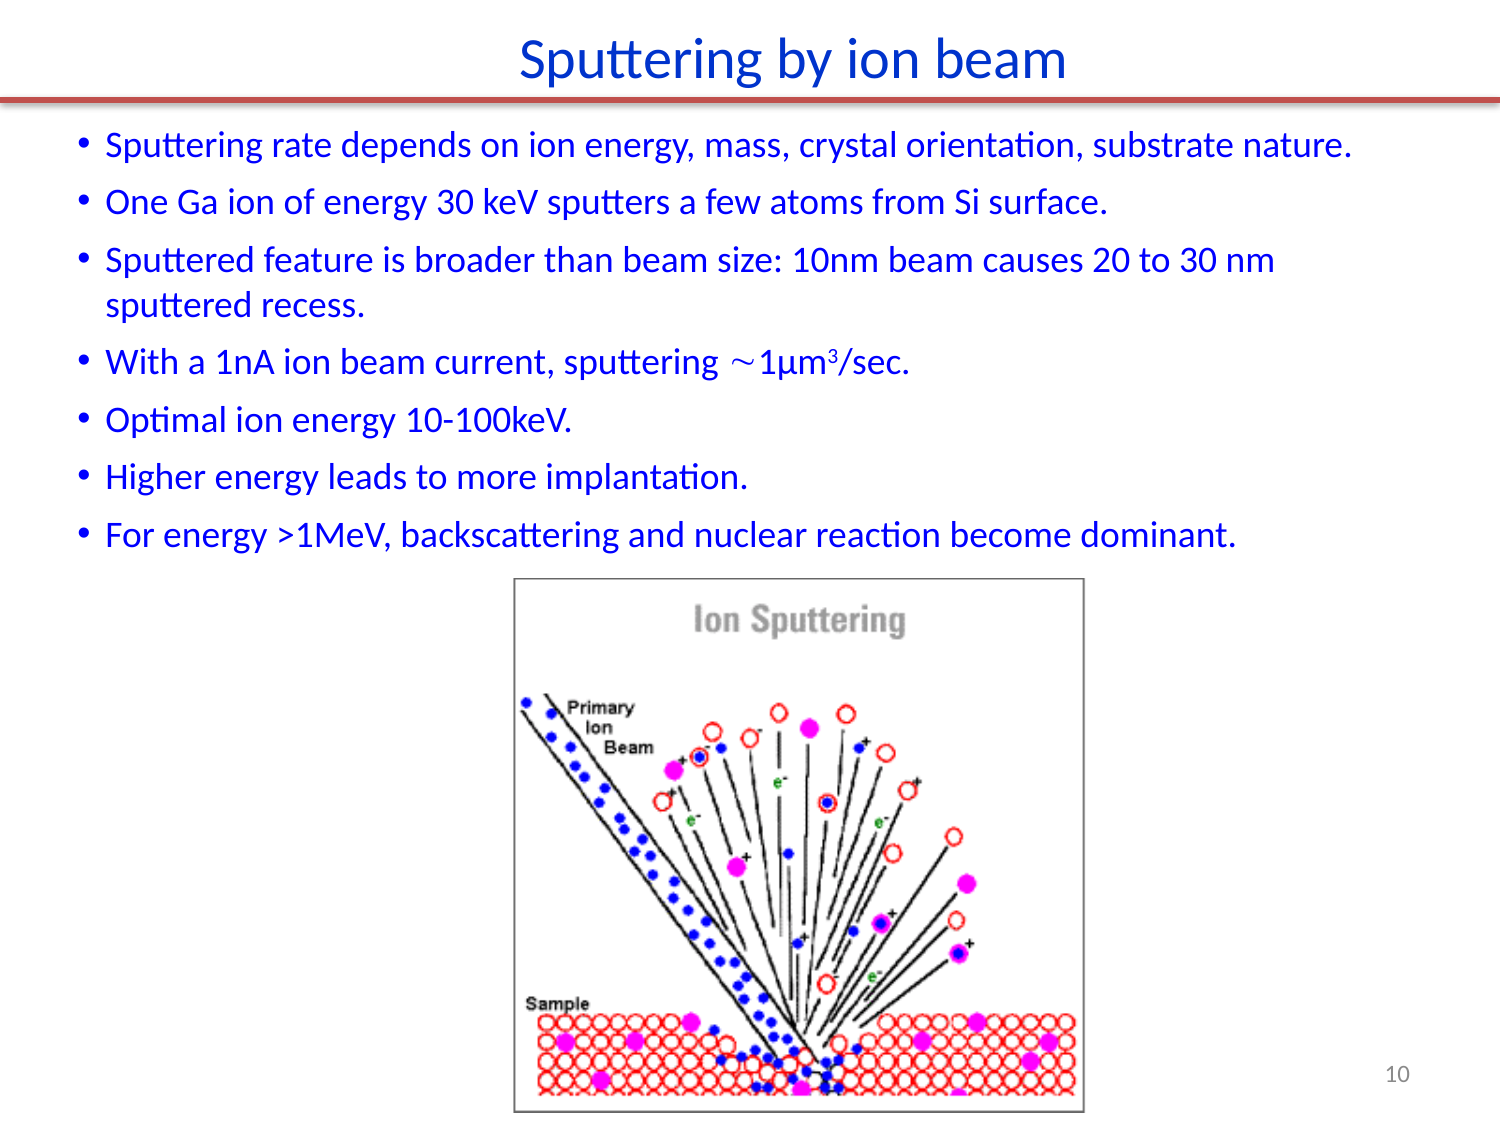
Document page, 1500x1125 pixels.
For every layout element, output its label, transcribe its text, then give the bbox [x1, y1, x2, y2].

picture [512, 577, 1087, 1113]
slide_number 10 [1090, 1042, 1425, 1103]
text_box Sputtering by ion beam [504, 12, 1084, 95]
text_box Sputtering rate depends on ion energy, mass, crystal orientation, substrate nature. One Ga ion of energy 30 keV sputters a few atoms from Si surface. Sputtered feature is broader than beam size: 10nm beam causes 20 to 30 nm sputtered recess. With a 1nA ion beam current, sputtering 1μm3/sec. Optimal ion energy 10-100keV. Higher energy leads to more implantation. For energy >1MeV, backscattering and nuclear reaction become dominant. [62, 112, 1375, 563]
